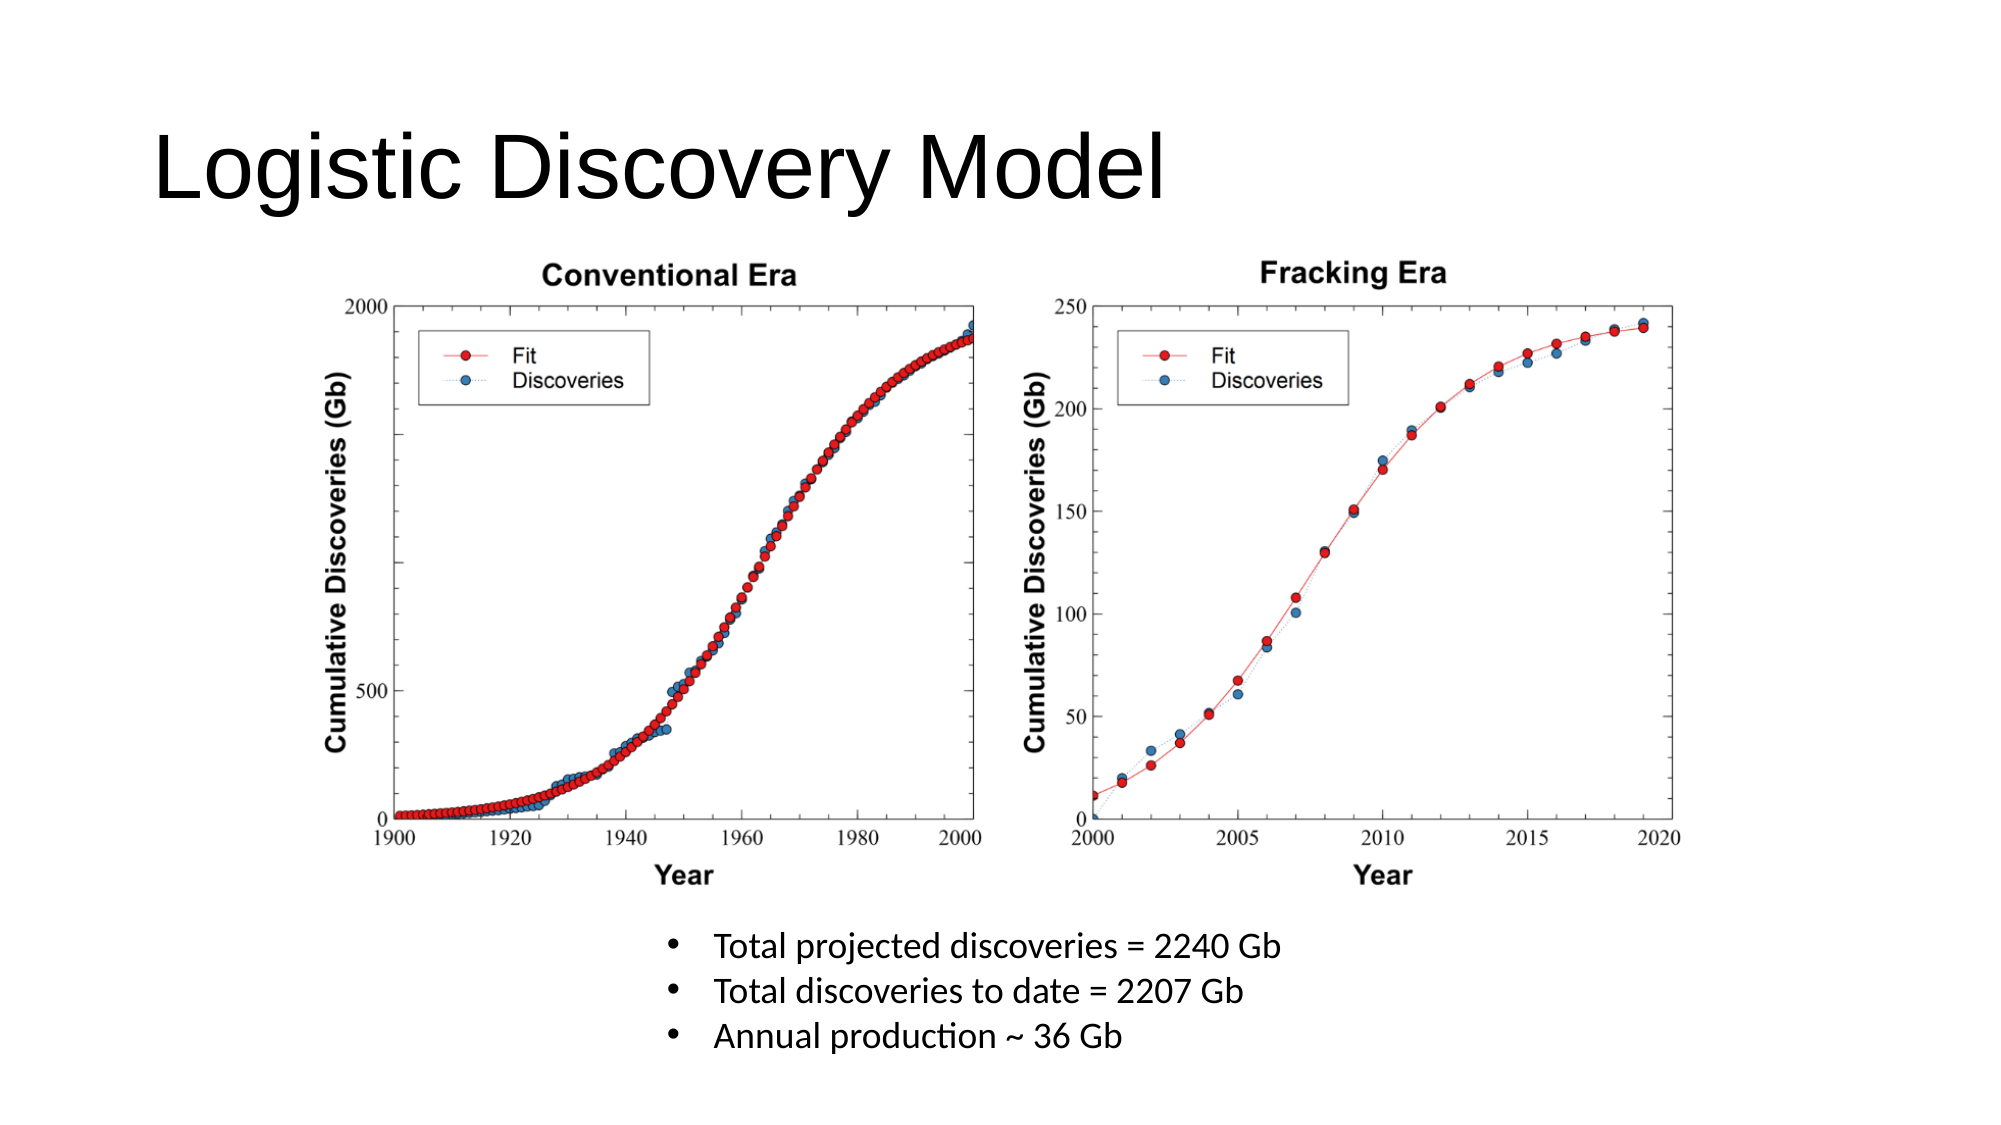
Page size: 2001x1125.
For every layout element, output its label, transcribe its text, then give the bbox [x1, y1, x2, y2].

title Logistic Discovery Model [137, 59, 1863, 278]
picture [319, 231, 1681, 894]
text_box Total projected discoveries = 2240 Gb Total discoveries to date = 2207 Gb Annual production ~ 36 Gb [652, 913, 1298, 1064]
